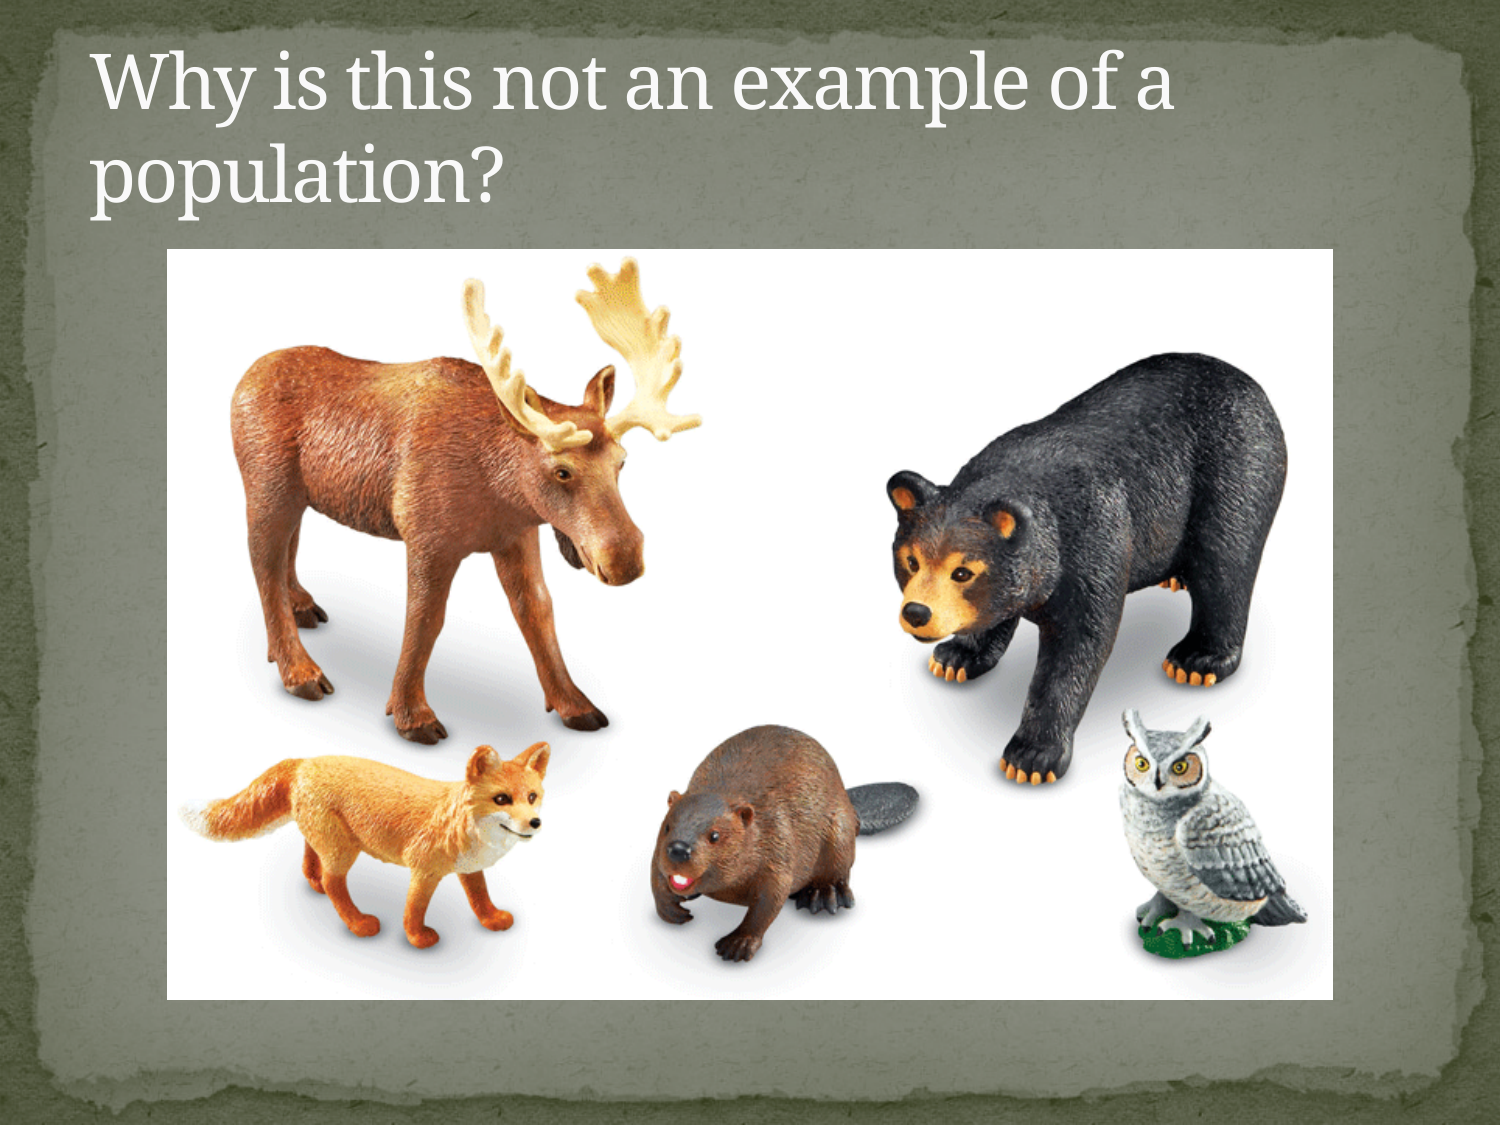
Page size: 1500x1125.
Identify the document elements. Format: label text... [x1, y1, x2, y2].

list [170, 252, 1331, 998]
title Why is this not an example of a population? [74, 24, 1425, 225]
